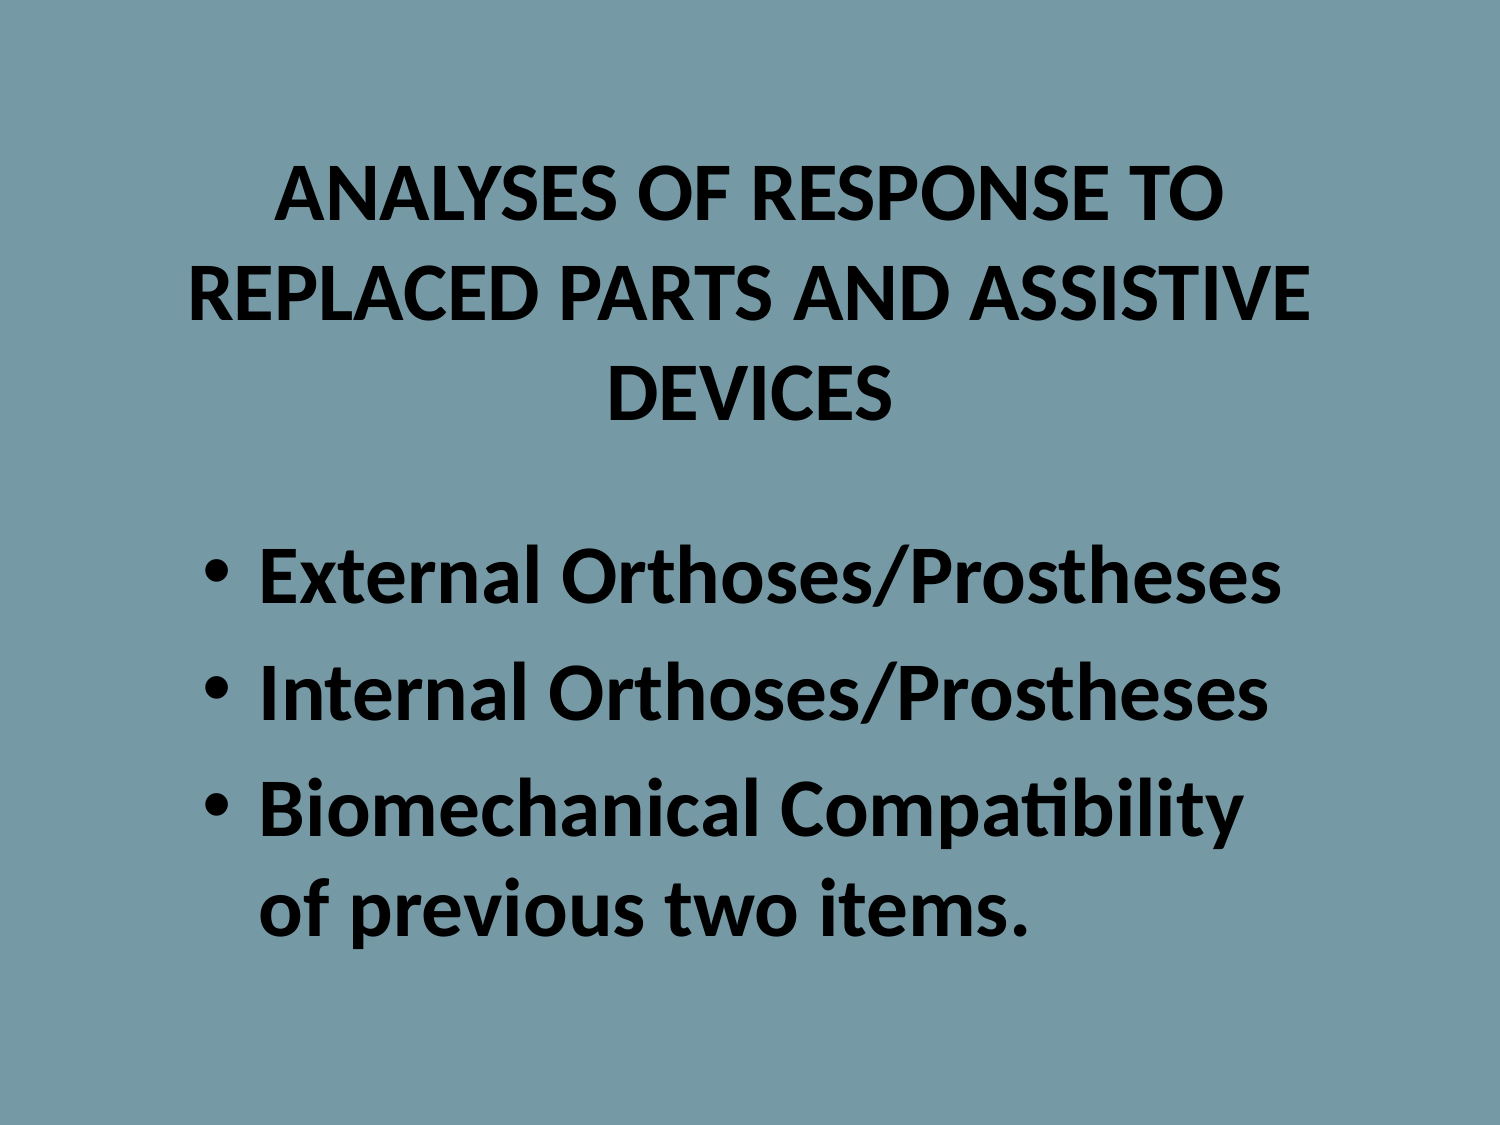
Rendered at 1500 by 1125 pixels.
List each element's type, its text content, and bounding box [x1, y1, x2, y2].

title ANALYSES OF RESPONSE TO REPLACED PARTS AND ASSISTIVE DEVICES [112, 99, 1388, 475]
list External Orthoses/Prostheses Internal Orthoses/Prostheses Biomechanical Compatibility of previous two items. [187, 512, 1350, 1000]
